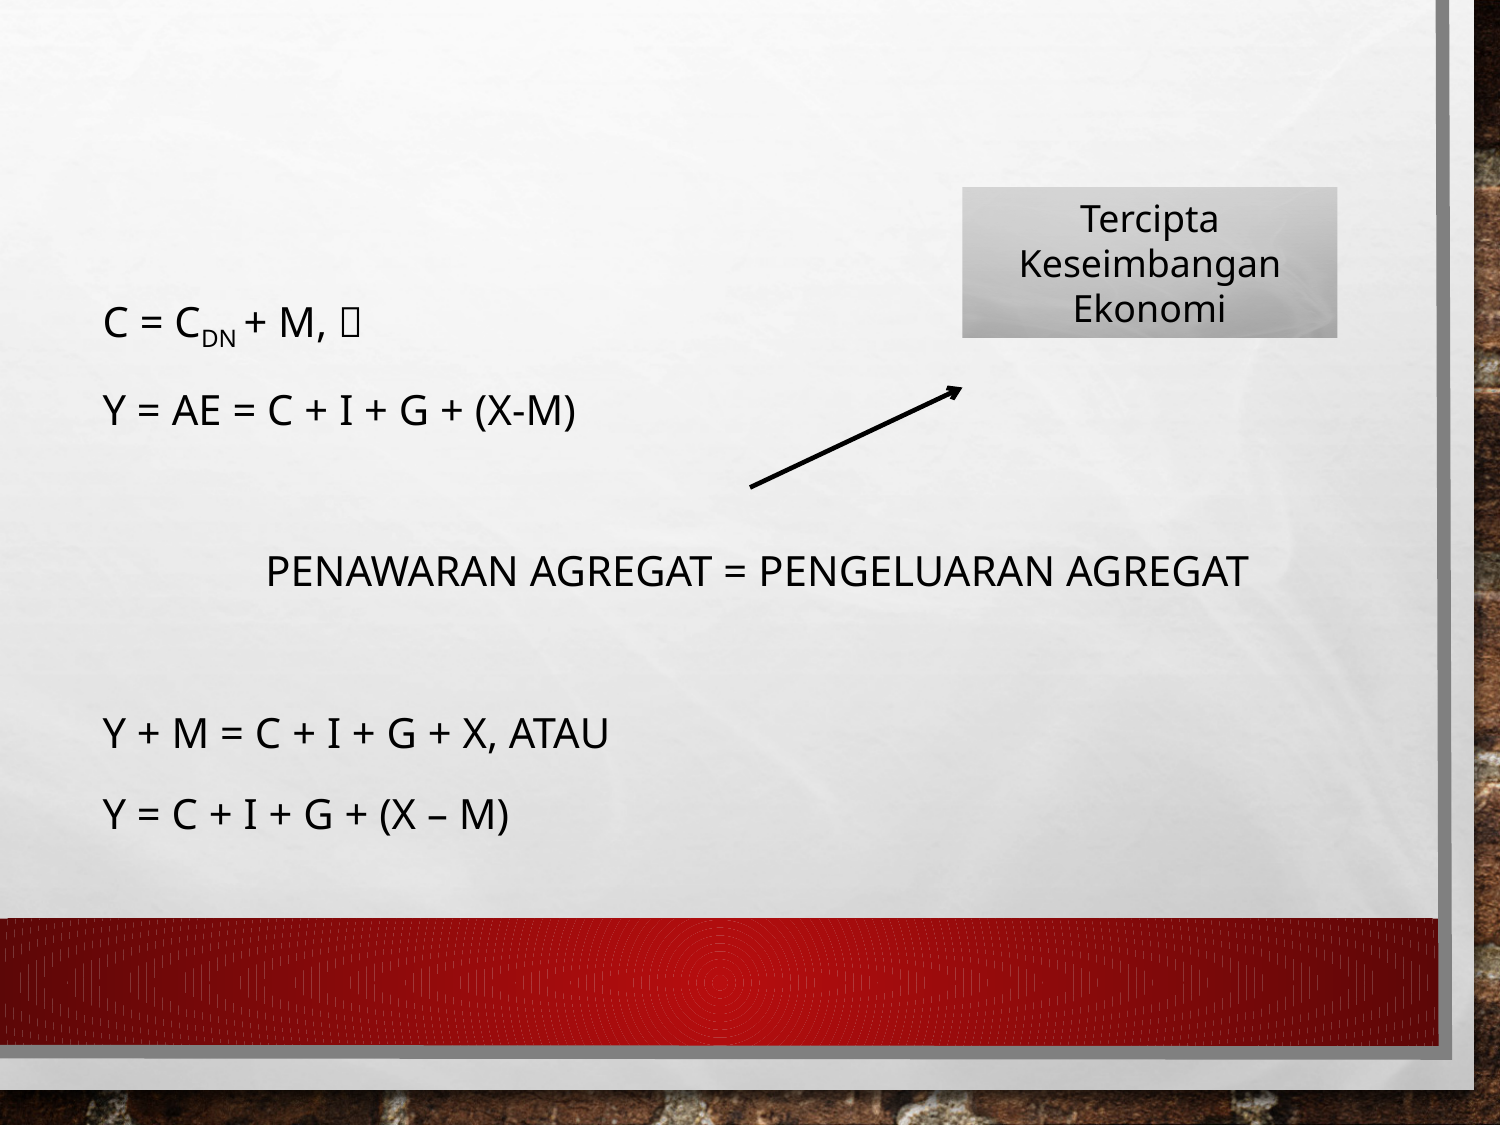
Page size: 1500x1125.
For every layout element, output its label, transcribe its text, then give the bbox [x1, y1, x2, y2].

picture [0, 0, 1500, 1125]
text_box Tercipta Keseimbangan Ekonomi [962, 187, 1338, 338]
list C = Cdn + M,  Y = AE = C + I + G + (X-M) Penawaran agregat = Pengeluaran agregat Y + M = C + I + G + X, atau Y = C + I + G + (X – M) [87, 174, 1438, 948]
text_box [749, 387, 963, 488]
